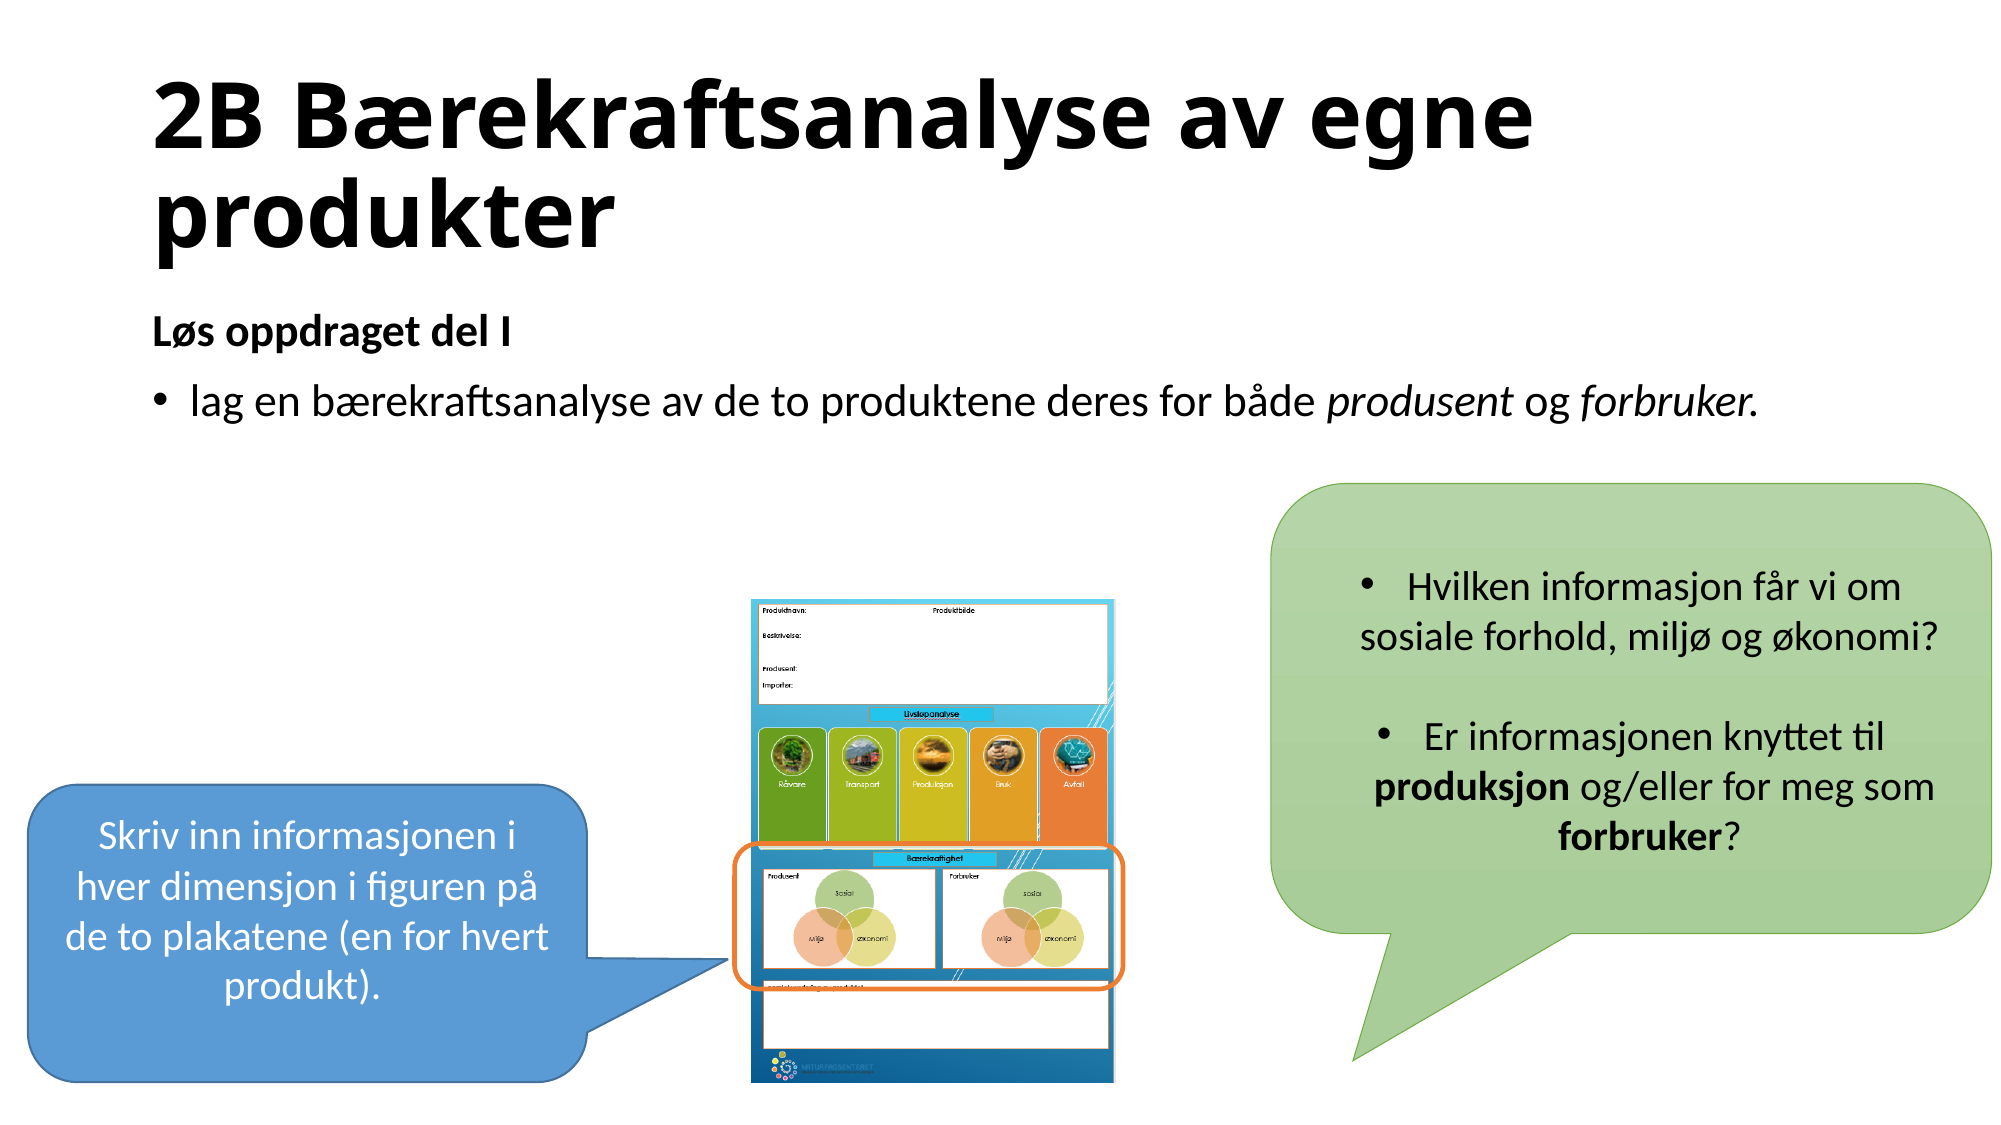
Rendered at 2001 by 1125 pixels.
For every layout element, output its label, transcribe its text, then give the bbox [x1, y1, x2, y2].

text_box [1116, 849, 1125, 984]
text_box [733, 843, 751, 989]
list Løs oppdraget del I lag en bærekraftsanalyse av de to produktene deres for både produsent og forbruker. [137, 299, 1863, 1014]
text_box Skriv inn informasjonen i hver dimensjon i figuren på de to plakatene (en for hvert produkt). [26, 783, 729, 1084]
title 2B Bærekraftsanalyse av egne produkter [137, 59, 1863, 278]
picture [751, 599, 1116, 1083]
text_box Hvilken informasjon får vi om sosiale forhold, miljø og økonomi? Er informasjonen knyttet til produksjon og/eller for meg som forbruker? [1270, 482, 1993, 1062]
